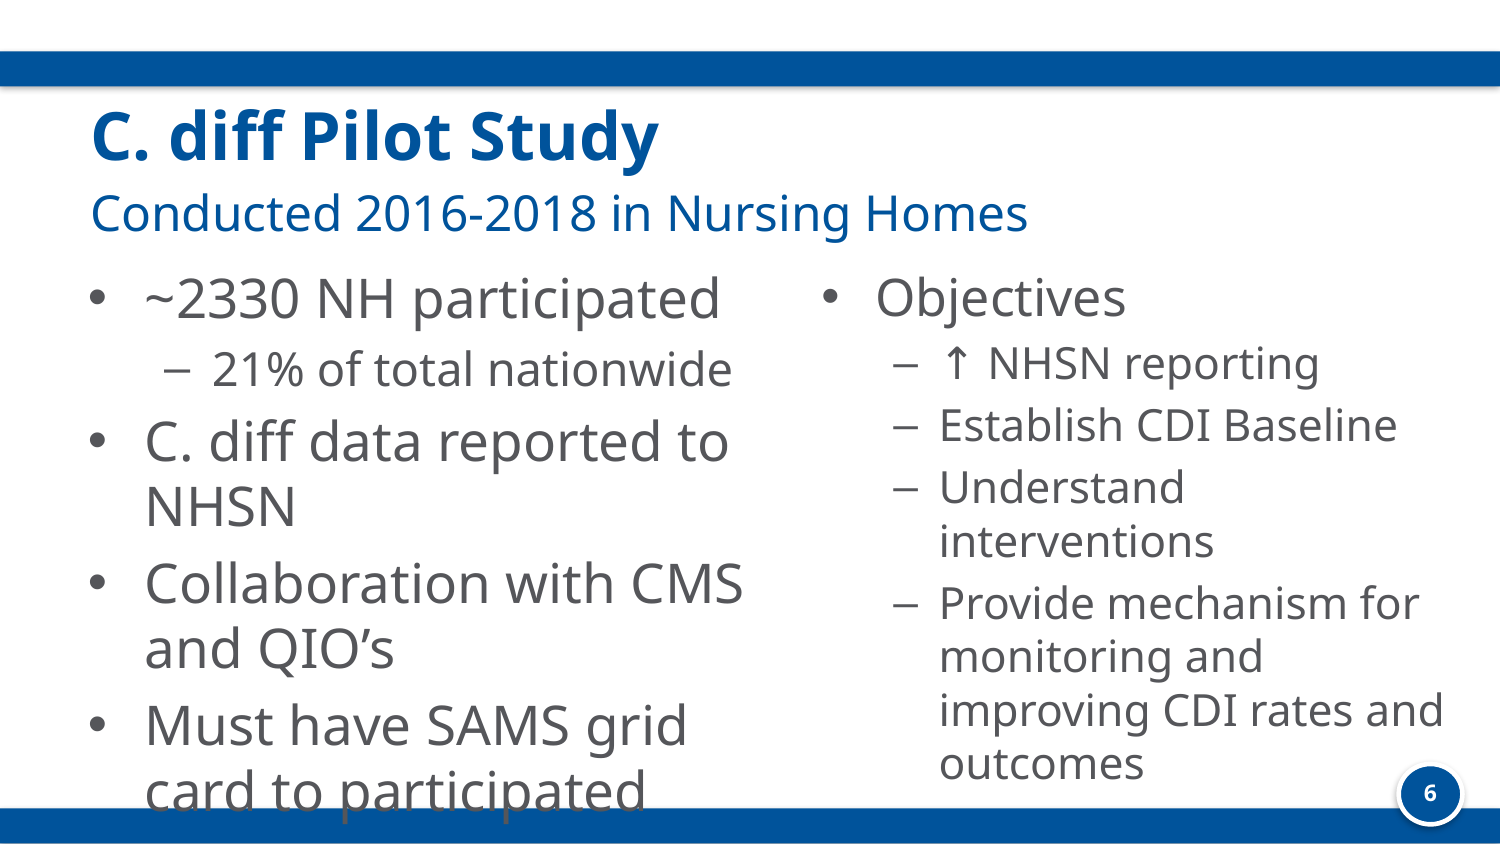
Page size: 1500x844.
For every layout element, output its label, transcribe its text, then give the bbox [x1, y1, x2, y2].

title C. diff Pilot Study [75, 86, 1198, 166]
list Conducted 2016-2018 in Nursing Homes [75, 174, 1428, 250]
list ~2330 NH participated 21% of total nationwide C. diff data reported to NHSN Collaboration with CMS and QIO’s Must have SAMS grid card to participated [72, 256, 807, 831]
list Objectives ↑ NHSN reporting Establish CDI Baseline Understand interventions Provide mechanism for monitoring and improving CDI rates and outcomes [806, 256, 1470, 802]
